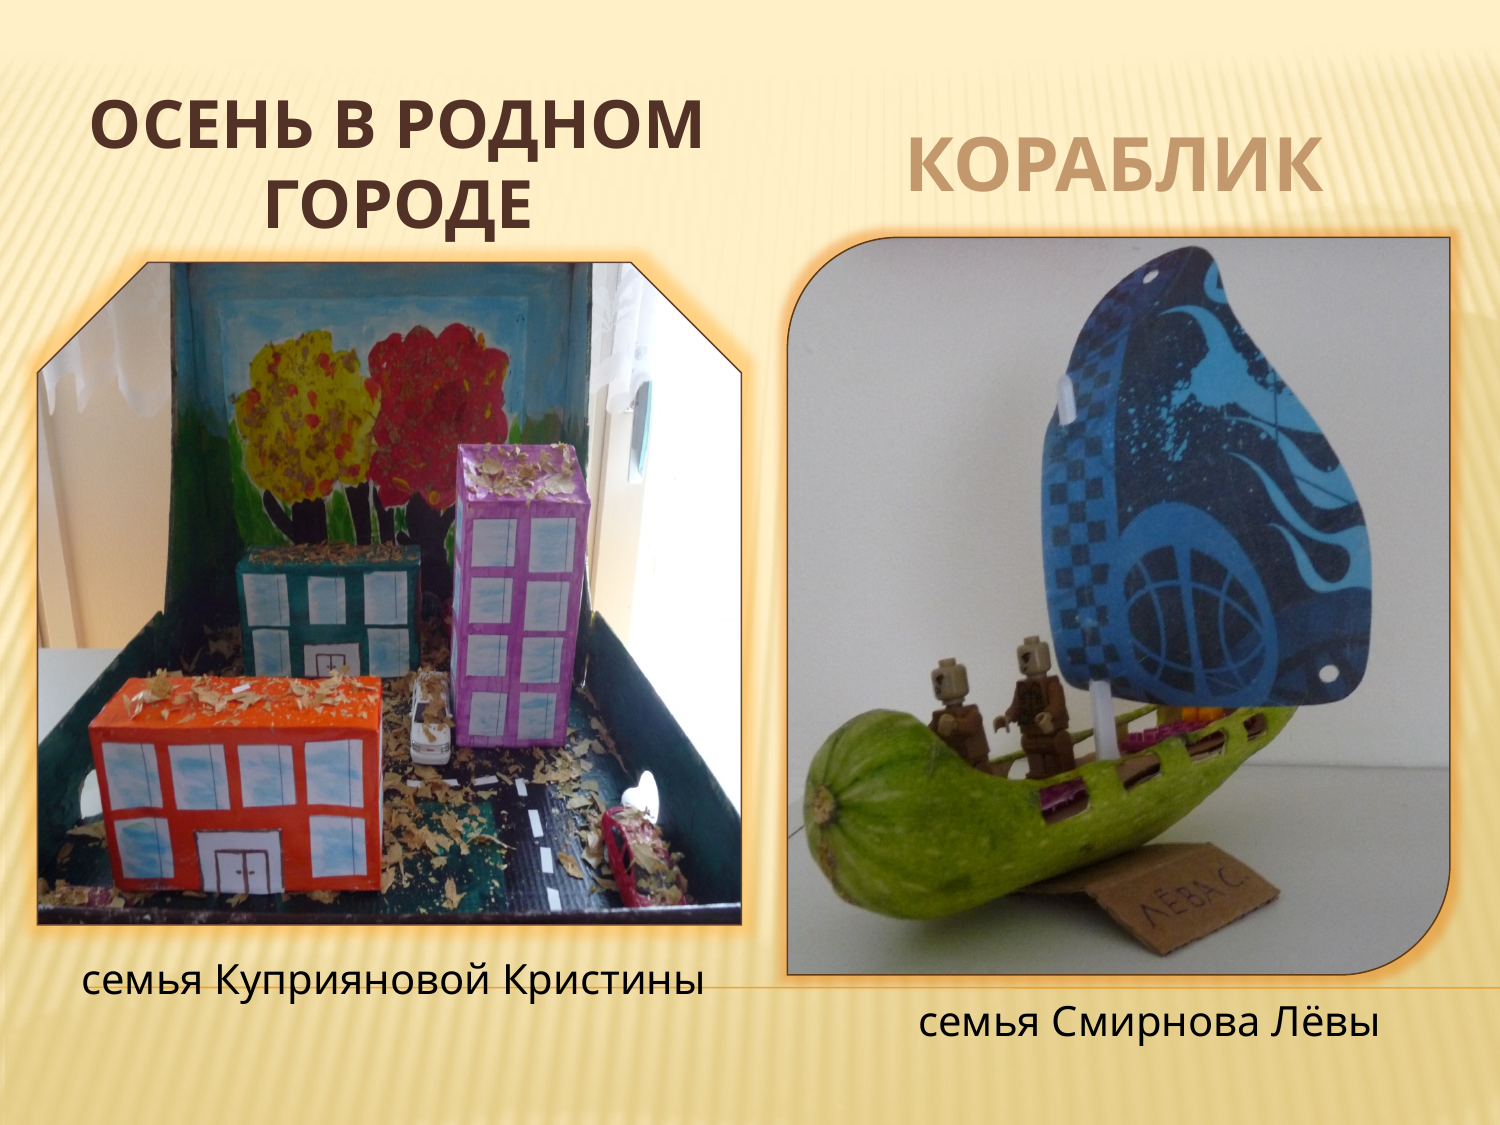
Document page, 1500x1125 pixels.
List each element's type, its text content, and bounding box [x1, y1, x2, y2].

text_box семья Куприяновой Кристины [37, 945, 750, 1010]
list ОСЕНЬ В РОДНОМ ГОРОДЕ [46, 109, 750, 215]
text_box семья Смирнова Лёвы [800, 987, 1500, 1053]
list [37, 262, 742, 926]
list КОРАБЛИК [761, 109, 1467, 215]
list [787, 237, 1451, 976]
